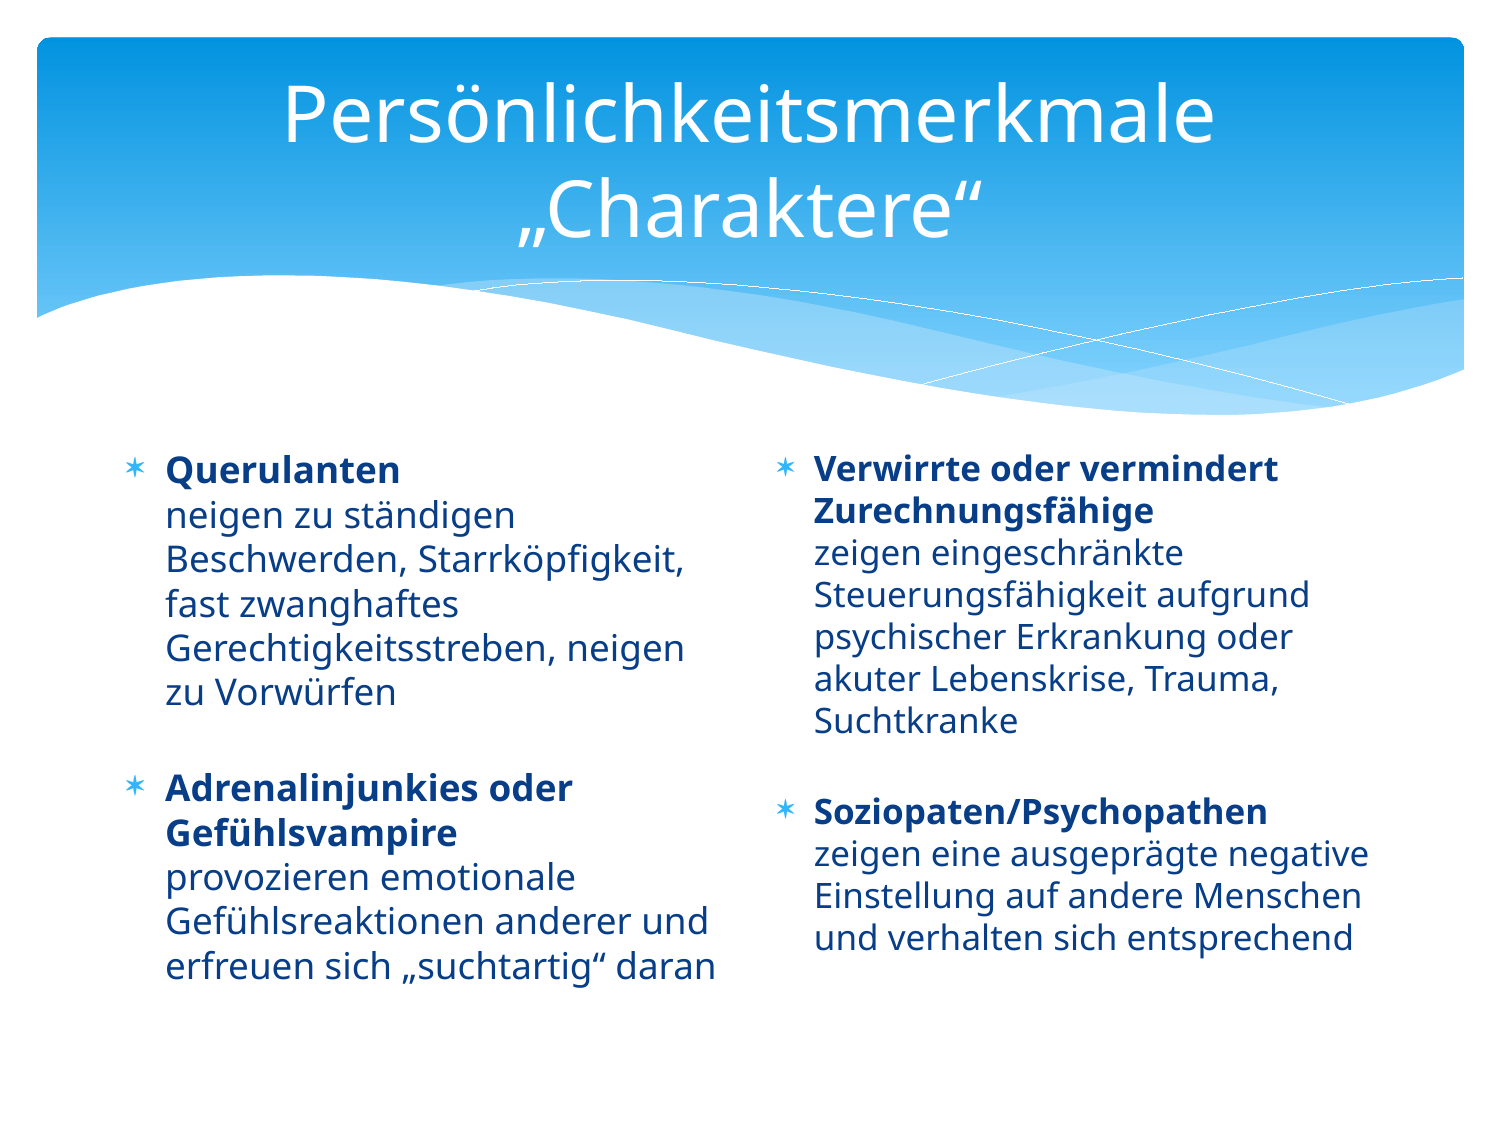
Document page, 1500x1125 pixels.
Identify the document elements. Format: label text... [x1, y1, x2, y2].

list Querulanten neigen zu ständigen Beschwerden, Starrköpfigkeit, fast zwanghaftes Gerechtigkeitsstreben, neigen zu Vorwürfen Adrenalinjunkies oder Gefühlsvampire provozieren emotionale Gefühlsreaktionen anderer und erfreuen sich „suchtartig“ daran [111, 439, 738, 1005]
title Persönlichkeitsmerkmale „Charaktere“ [75, 55, 1425, 261]
list Verwirrte oder vermindert Zurechnungsfähige zeigen eingeschränkte Steuerungsfähigkeit aufgrund psychischer Erkrankung oder akuter Lebenskrise, Trauma, Suchtkranke Soziopaten/Psychopathen zeigen eine ausgeprägte negative Einstellung auf andere Menschen und verhalten sich entsprechend [761, 439, 1389, 1005]
